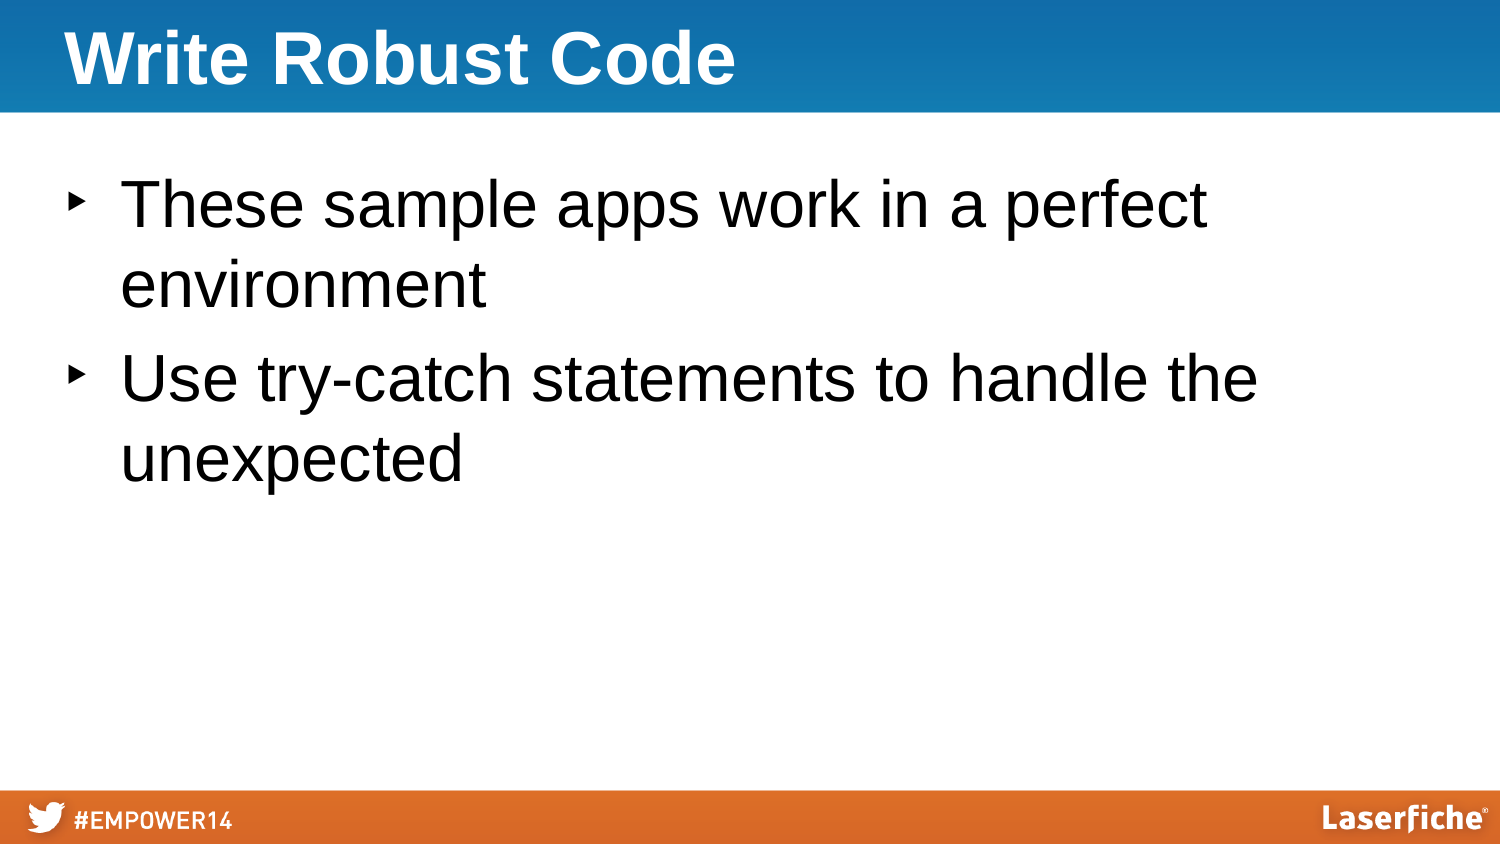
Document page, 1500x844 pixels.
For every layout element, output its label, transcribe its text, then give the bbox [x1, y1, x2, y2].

list These sample apps work in a perfect environment Use try-catch statements to handle the unexpected [49, 153, 1400, 736]
title Write Robust Code [49, 0, 1400, 110]
picture [0, 0, 1500, 844]
